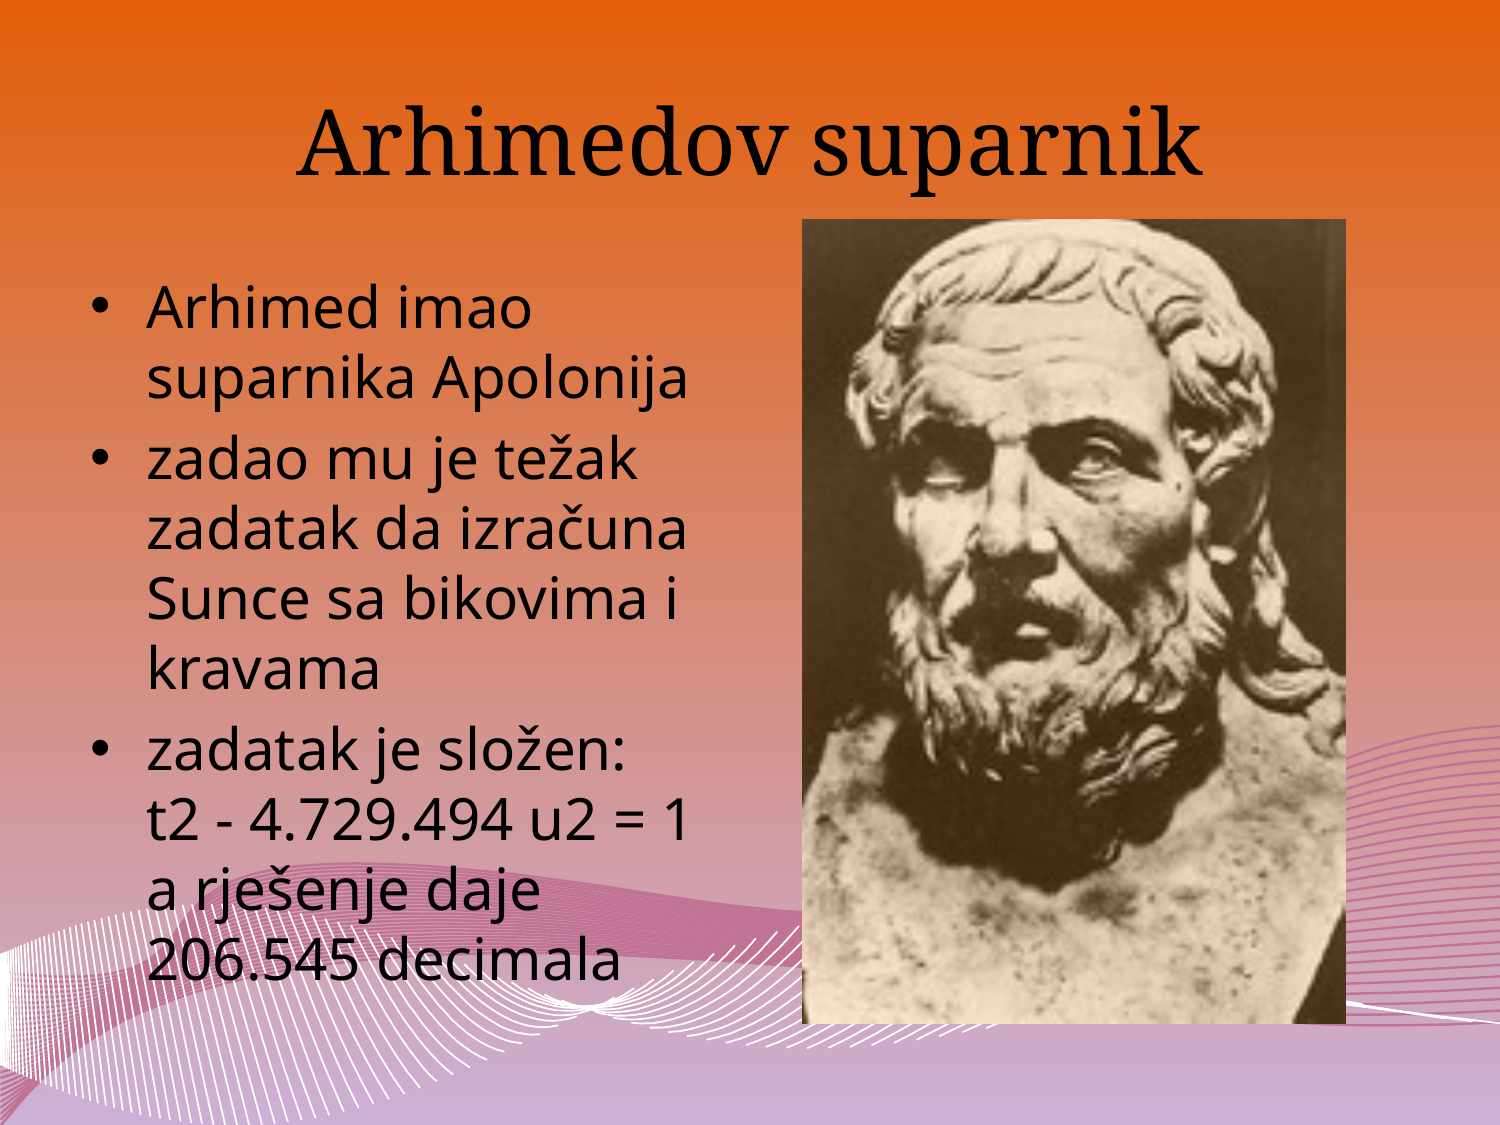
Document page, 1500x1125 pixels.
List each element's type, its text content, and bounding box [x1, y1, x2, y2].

list Arhimed imao suparnika Apolonija zadao mu je težak zadatak da izračuna Sunce sa bikovima i kravama zadatak je složen: t2 - 4.729.494 u2 = 1 a rješenje daje 206.545 decimala [75, 262, 738, 1005]
title Arhimedov suparnik [75, 45, 1425, 233]
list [802, 219, 1346, 1024]
